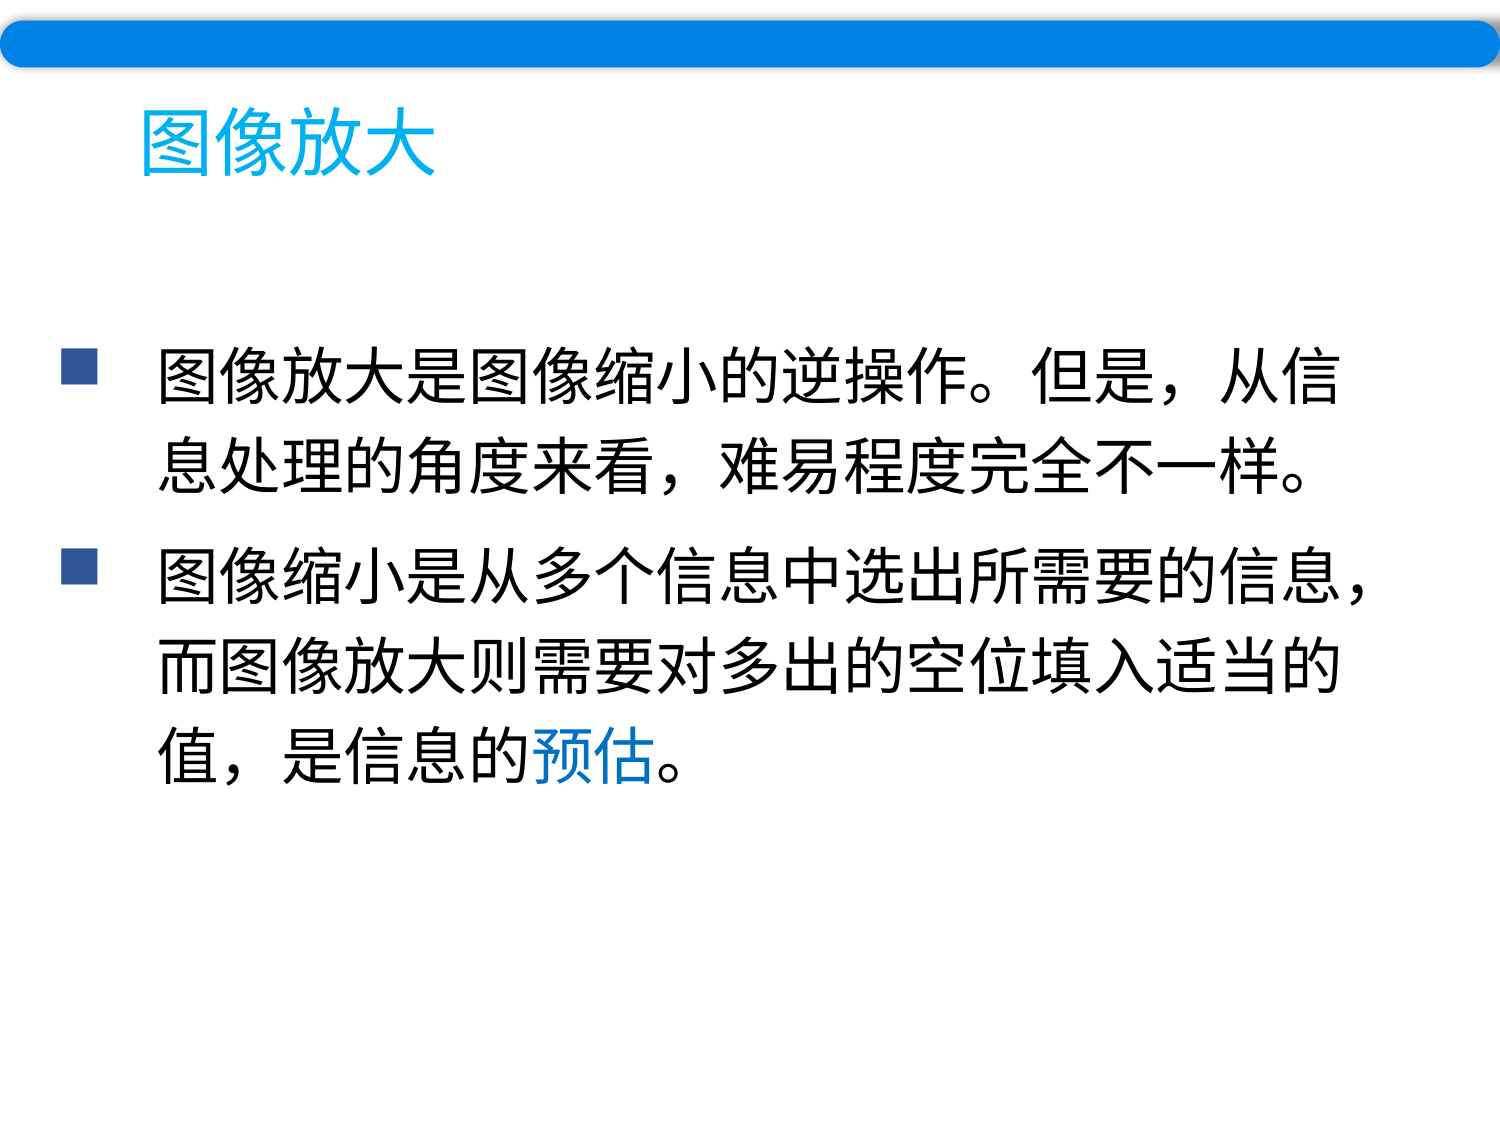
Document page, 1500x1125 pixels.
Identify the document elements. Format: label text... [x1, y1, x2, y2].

title 图像放大 [123, 90, 958, 203]
text_box [0, 19, 1500, 69]
list 图像放大是图像缩小的逆操作。但是，从信息处理的角度来看，难易程度完全不一样。 图像缩小是从多个信息中选出所需要的信息，而图像放大则需要对多出的空位填入适当的值，是信息的预估。 [41, 314, 1400, 882]
